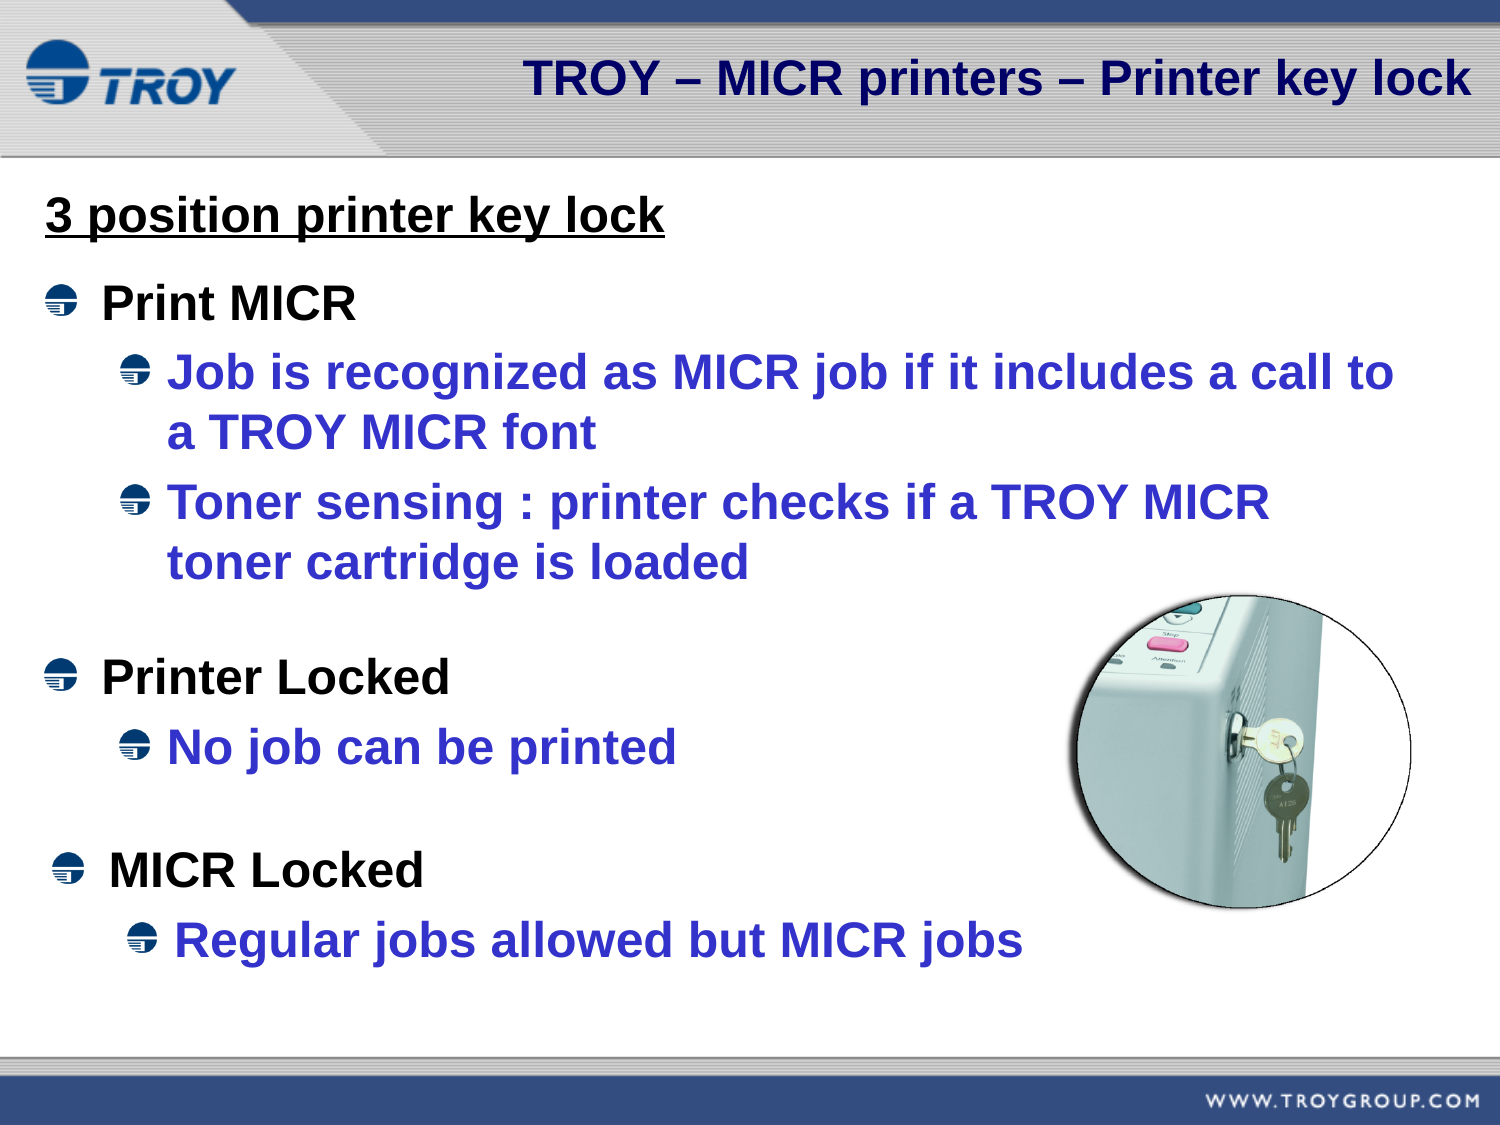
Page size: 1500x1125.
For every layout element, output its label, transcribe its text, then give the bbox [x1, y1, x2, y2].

text_box Print MICR Job is recognized as MICR job if it includes a call to a TROY MICR font Toner sensing : printer checks if a TROY MICR toner cartridge is loaded [30, 262, 1418, 613]
title TROY – MICR printers – Printer key lock [350, 24, 1488, 125]
picture [0, 0, 1500, 1125]
text_box MICR Locked Regular jobs allowed but MICR jobs [37, 830, 1457, 1006]
list 3 position printer key lock [30, 174, 781, 262]
text_box Printer Locked No job can be printed [30, 637, 1057, 800]
